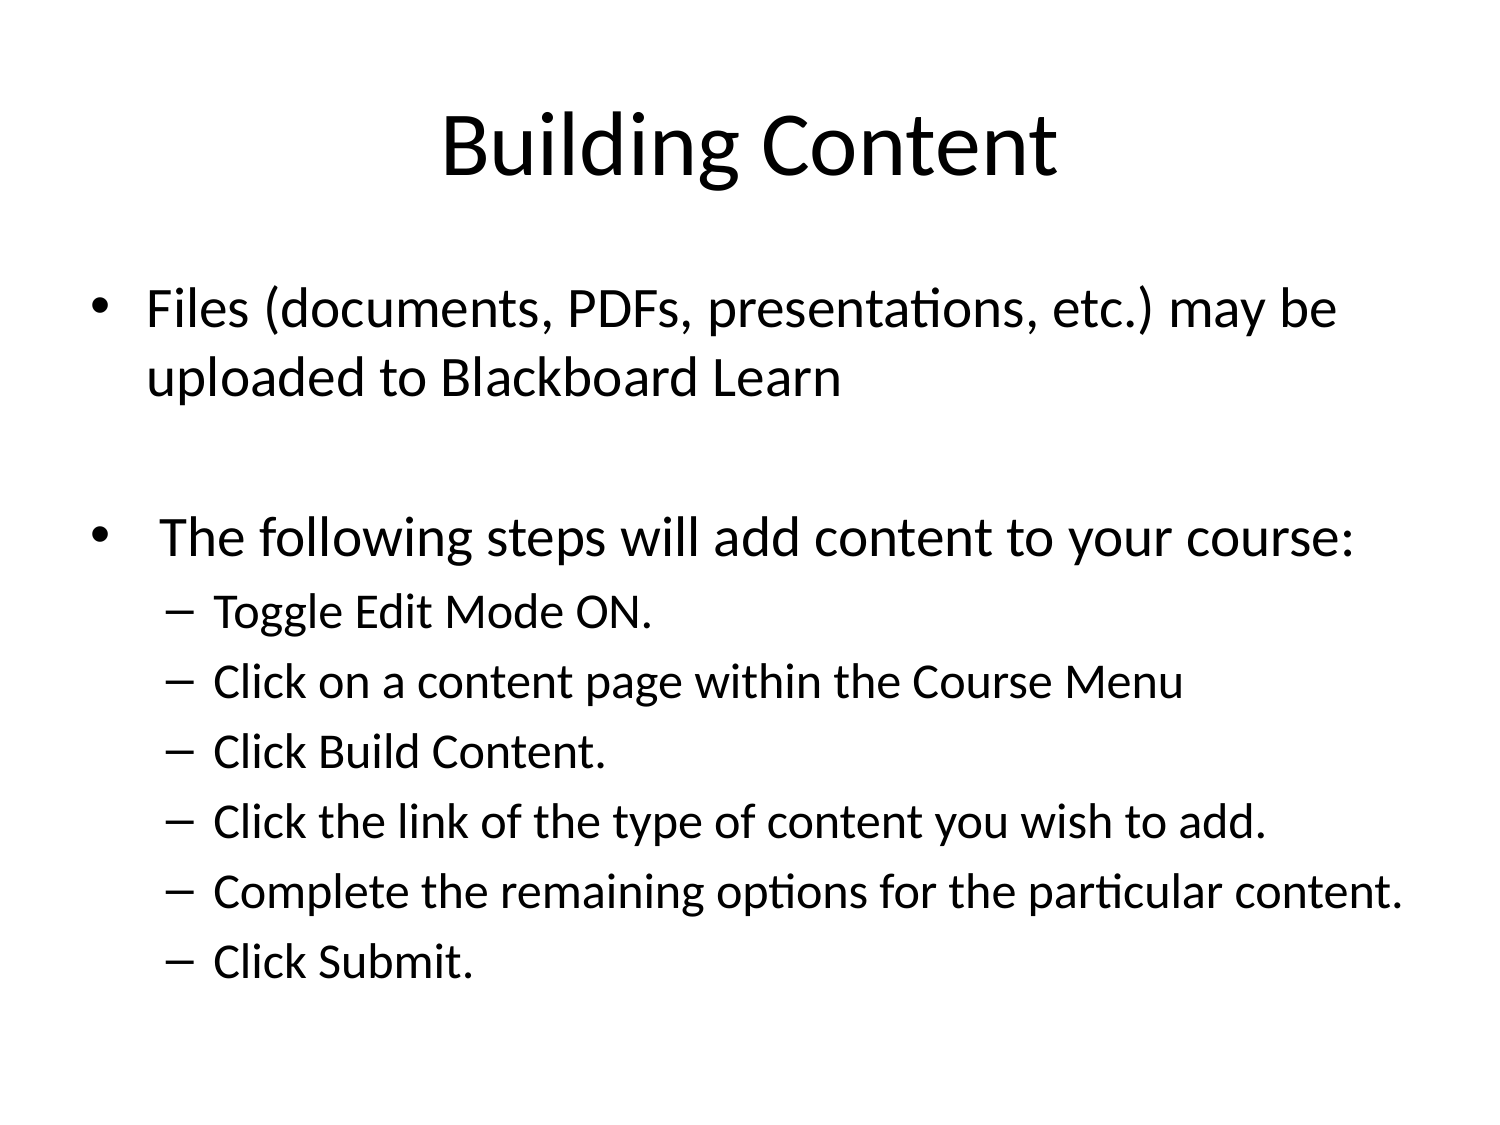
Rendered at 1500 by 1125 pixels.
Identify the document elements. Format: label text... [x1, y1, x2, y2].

list Files (documents, PDFs, presentations, etc.) may be uploaded to Blackboard Learn The following steps will add content to your course: Toggle Edit Mode ON. Click on a content page within the Course Menu Click Build Content. Click the link of the type of content you wish to add. Complete the remaining options for the particular content. Click Submit. [75, 262, 1425, 1005]
title Building Content [75, 45, 1425, 233]
